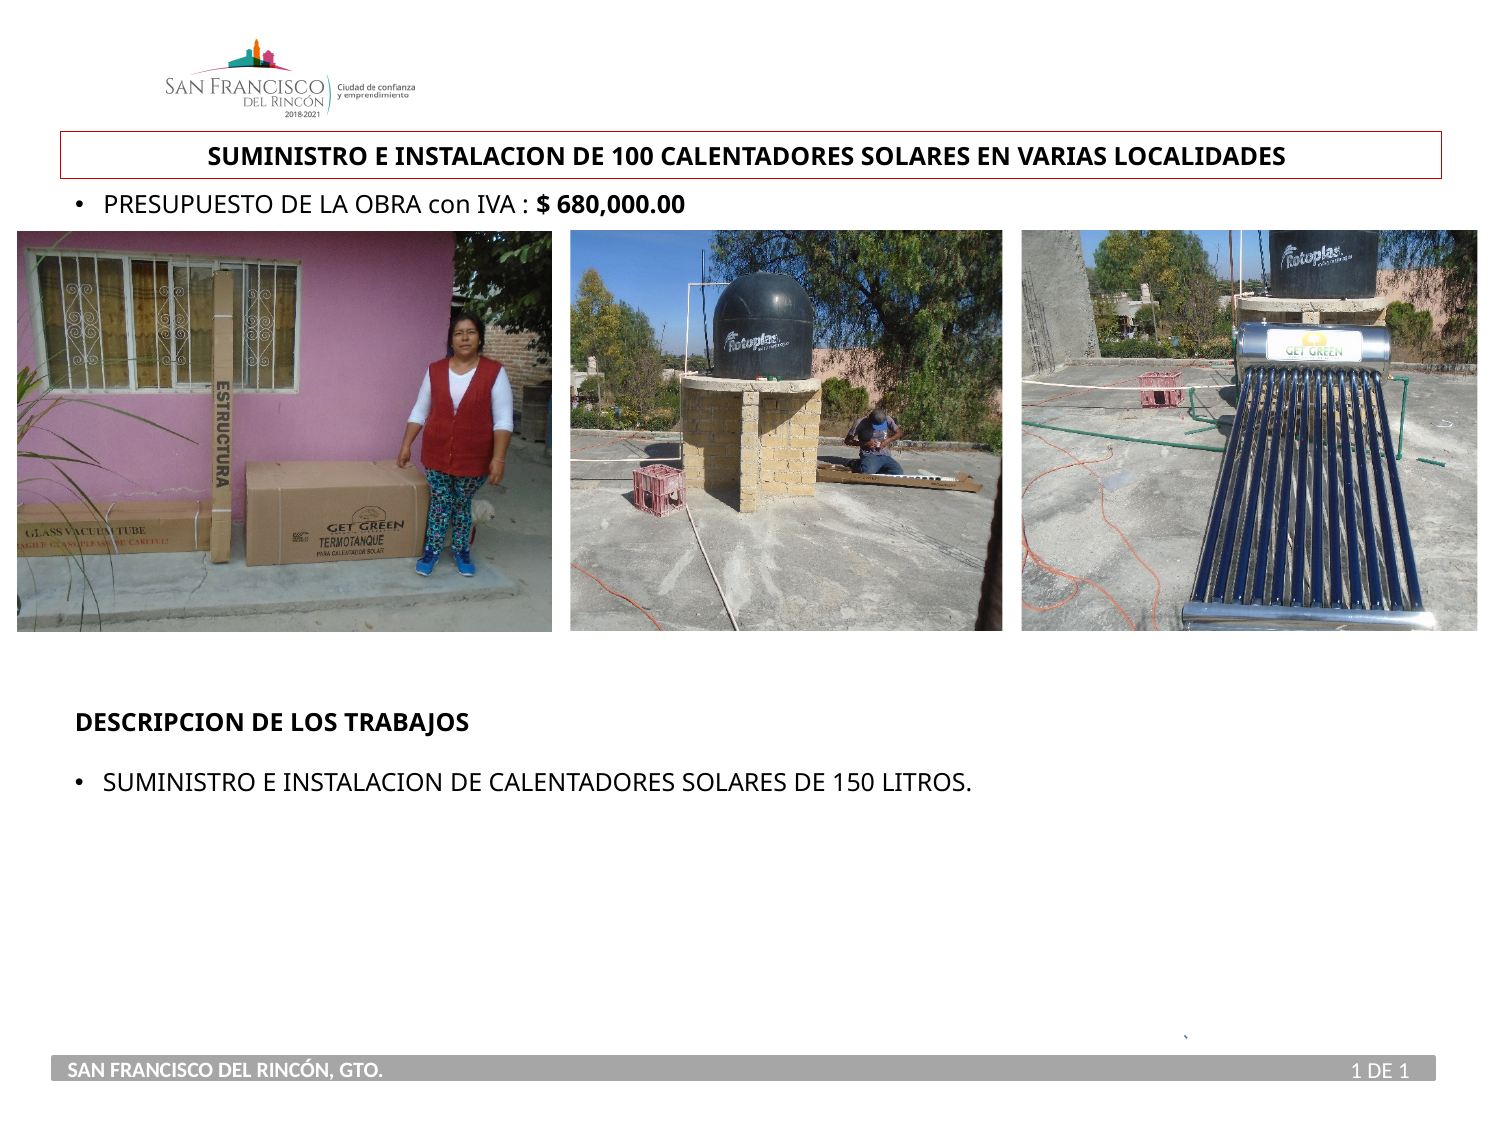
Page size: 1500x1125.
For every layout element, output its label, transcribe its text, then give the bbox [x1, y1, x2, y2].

slide_number 1 DE 1 [1151, 1048, 1425, 1090]
text_box DESCRIPCION DE LOS TRABAJOS SUMINISTRO E INSTALACION DE CALENTADORES SOLARES DE 150 LITROS. [60, 699, 1459, 804]
text_box PRESUPUESTO DE LA OBRA con IVA : $ 680,000.00 [60, 181, 1442, 227]
picture [17, 231, 552, 632]
title SUMINISTRO E INSTALACION DE 100 CALENTADORES SOLARES EN VARIAS LOCALIDADES [60, 131, 1442, 179]
picture [1021, 230, 1478, 632]
picture [570, 230, 1003, 632]
picture [159, 30, 420, 127]
text_box SAN FRANCISCO DEL RINCÓN, GTO. [53, 1048, 857, 1090]
